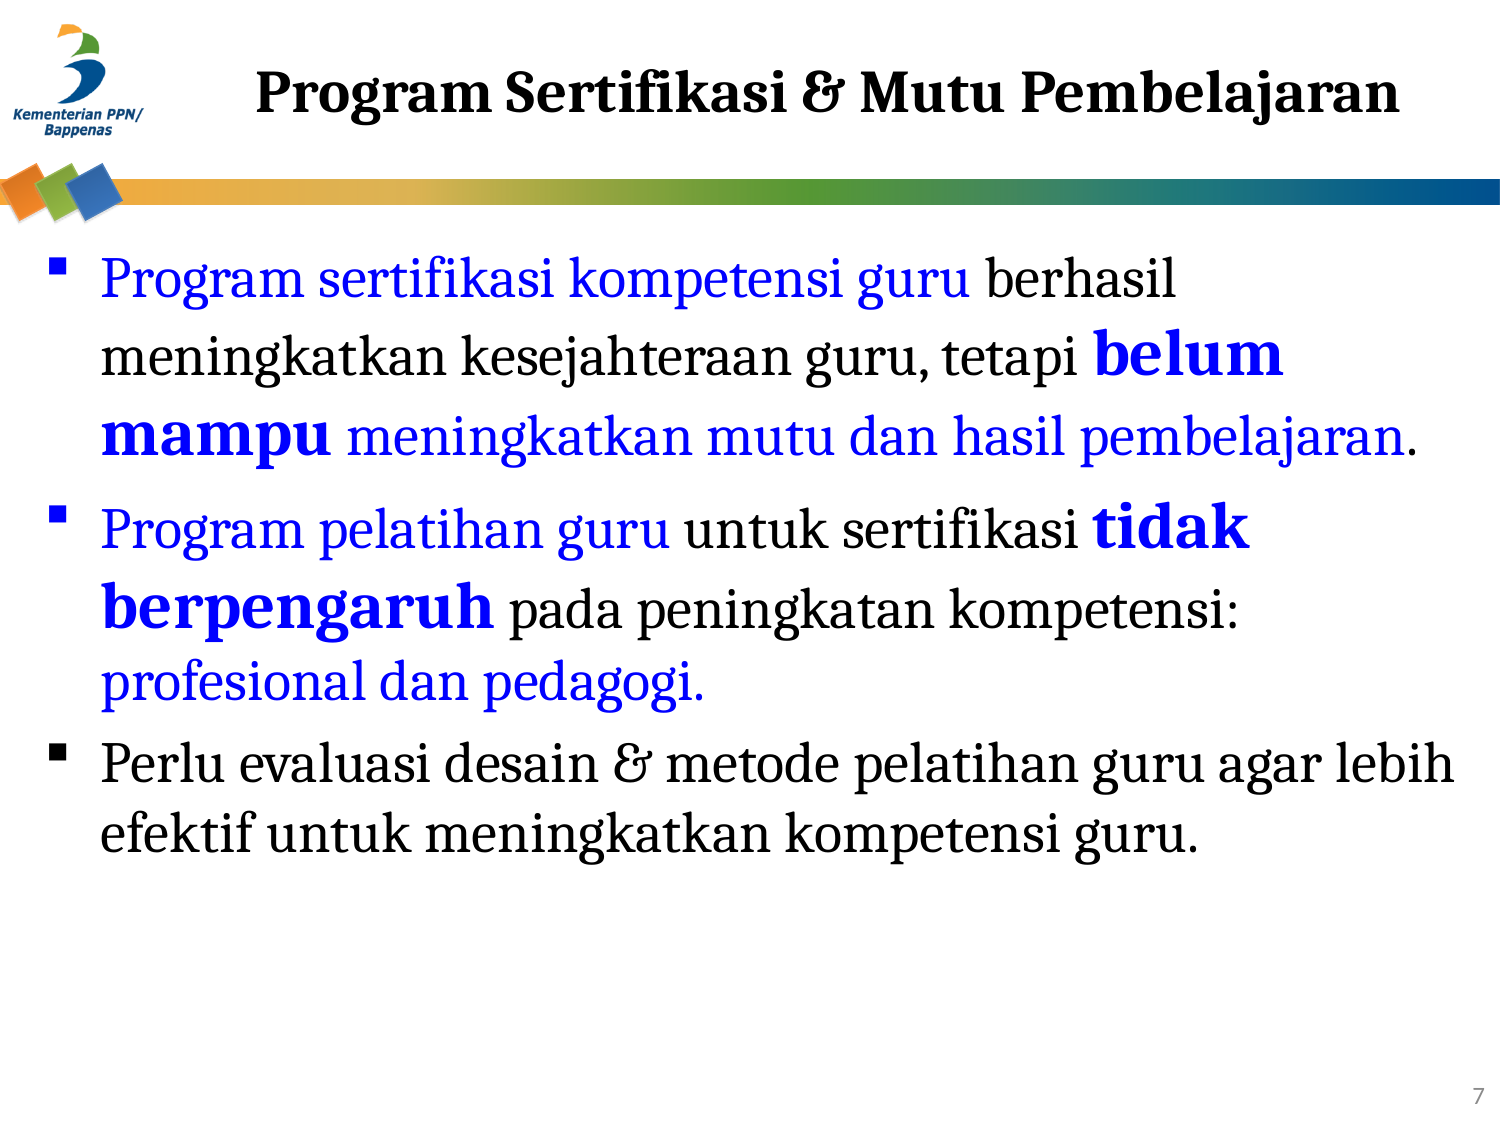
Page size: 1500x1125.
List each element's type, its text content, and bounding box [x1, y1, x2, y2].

list Program sertifikasi kompetensi guru berhasil meningkatkan kesejahteraan guru, tetapi belum mampu meningkatkan mutu dan hasil pembelajaran. Program pelatihan guru untuk sertifikasi tidak berpengaruh pada peningkatan kompetensi: profesional dan pedagogi. Perlu evaluasi desain & metode pelatihan guru agar lebih efektif untuk meningkatkan kompetensi guru. [29, 231, 1483, 1118]
picture [112, 179, 1358, 205]
title Program Sertifikasi & Mutu Pembelajaran [157, 11, 1418, 164]
picture [0, 192, 7, 205]
picture [1405, 179, 1500, 205]
picture [1, 5, 155, 159]
slide_number 7 [1149, 1065, 1500, 1125]
